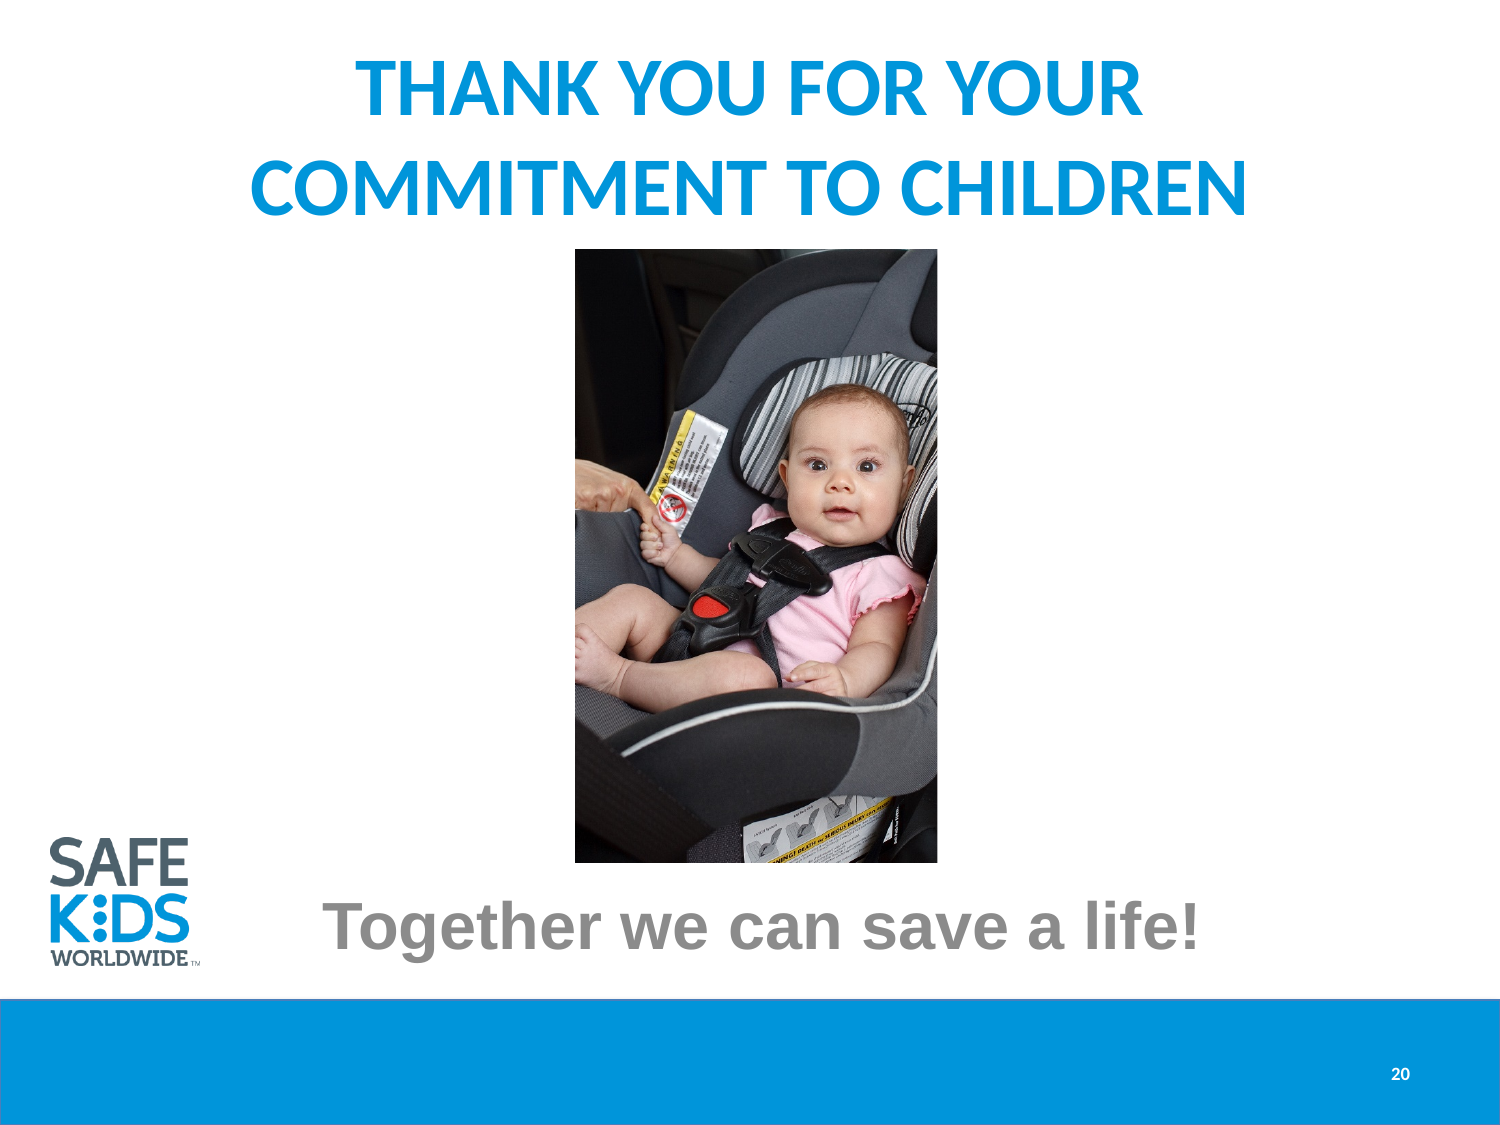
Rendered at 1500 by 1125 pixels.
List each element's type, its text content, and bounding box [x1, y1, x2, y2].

title THANK YOU FOR YOUR COMMITMENT TO CHILDREN [112, 24, 1388, 225]
slide_number 20 [1074, 1042, 1425, 1103]
picture [574, 249, 938, 863]
picture [50, 837, 200, 966]
subtitle Together we can save a life! [262, 875, 1263, 1125]
